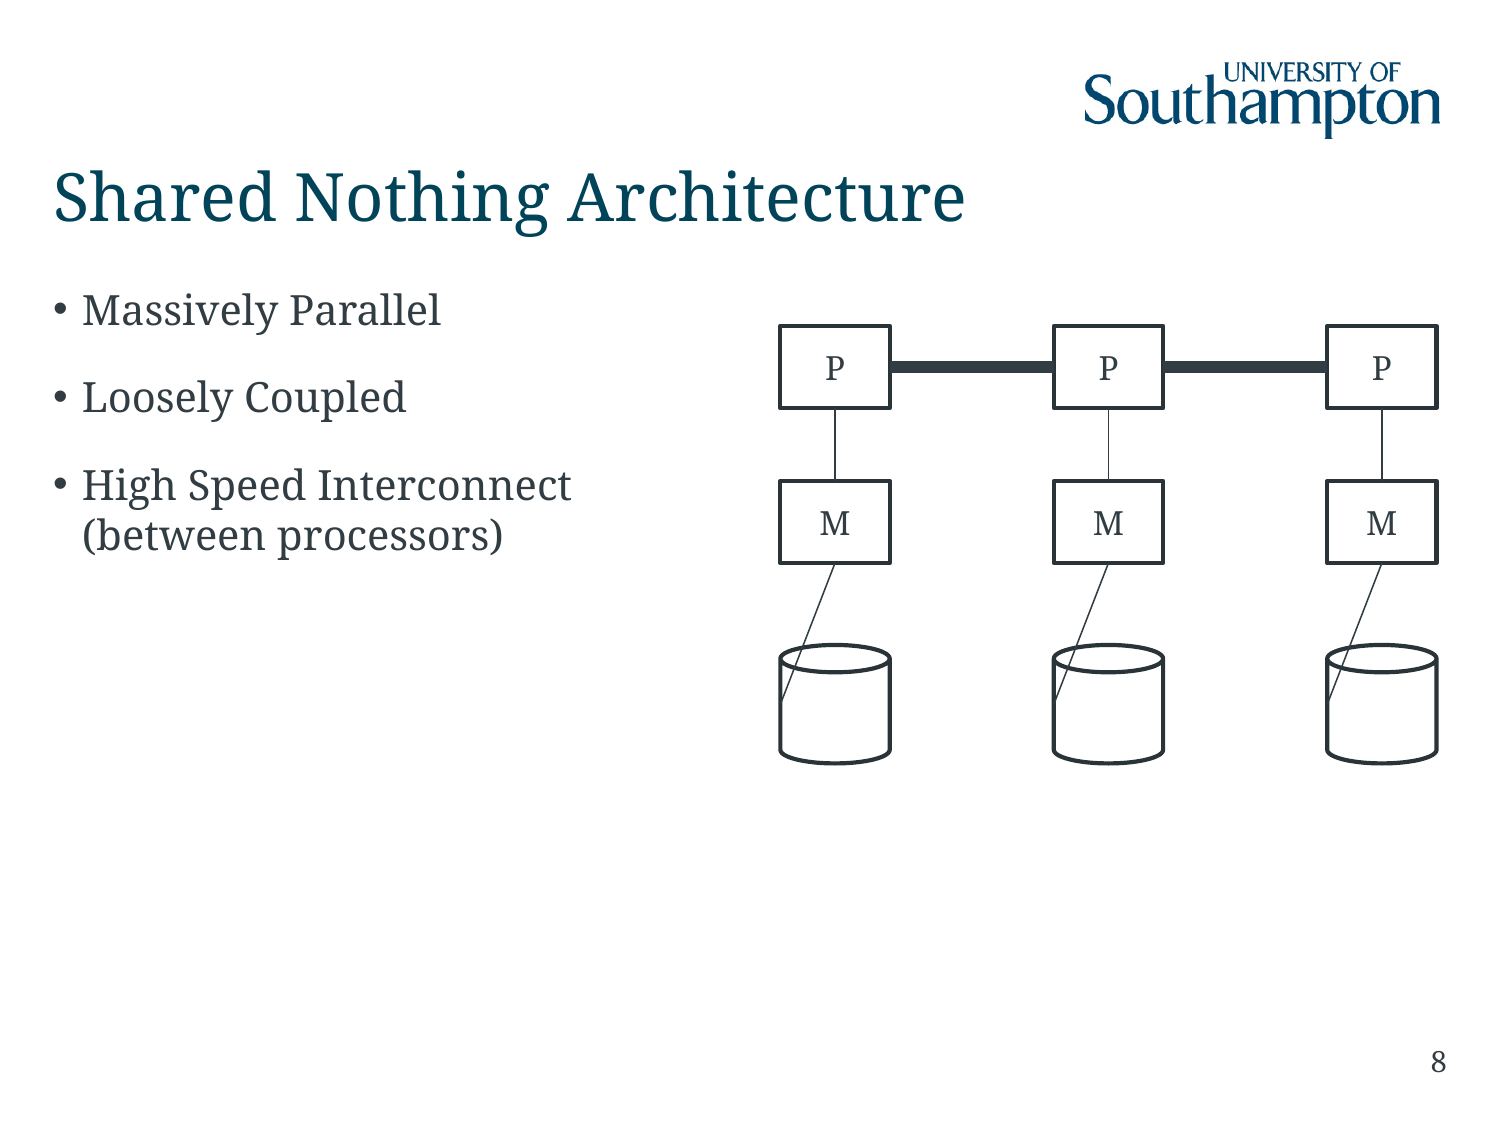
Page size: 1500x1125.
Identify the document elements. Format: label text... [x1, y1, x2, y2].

picture [1085, 62, 1440, 139]
title Shared Nothing Architecture [52, 147, 1448, 255]
slide_number 8 [1159, 1035, 1448, 1088]
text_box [780, 325, 1437, 764]
list Massively Parallel Loosely Coupled High Speed Interconnect (between processors) [52, 275, 726, 1013]
